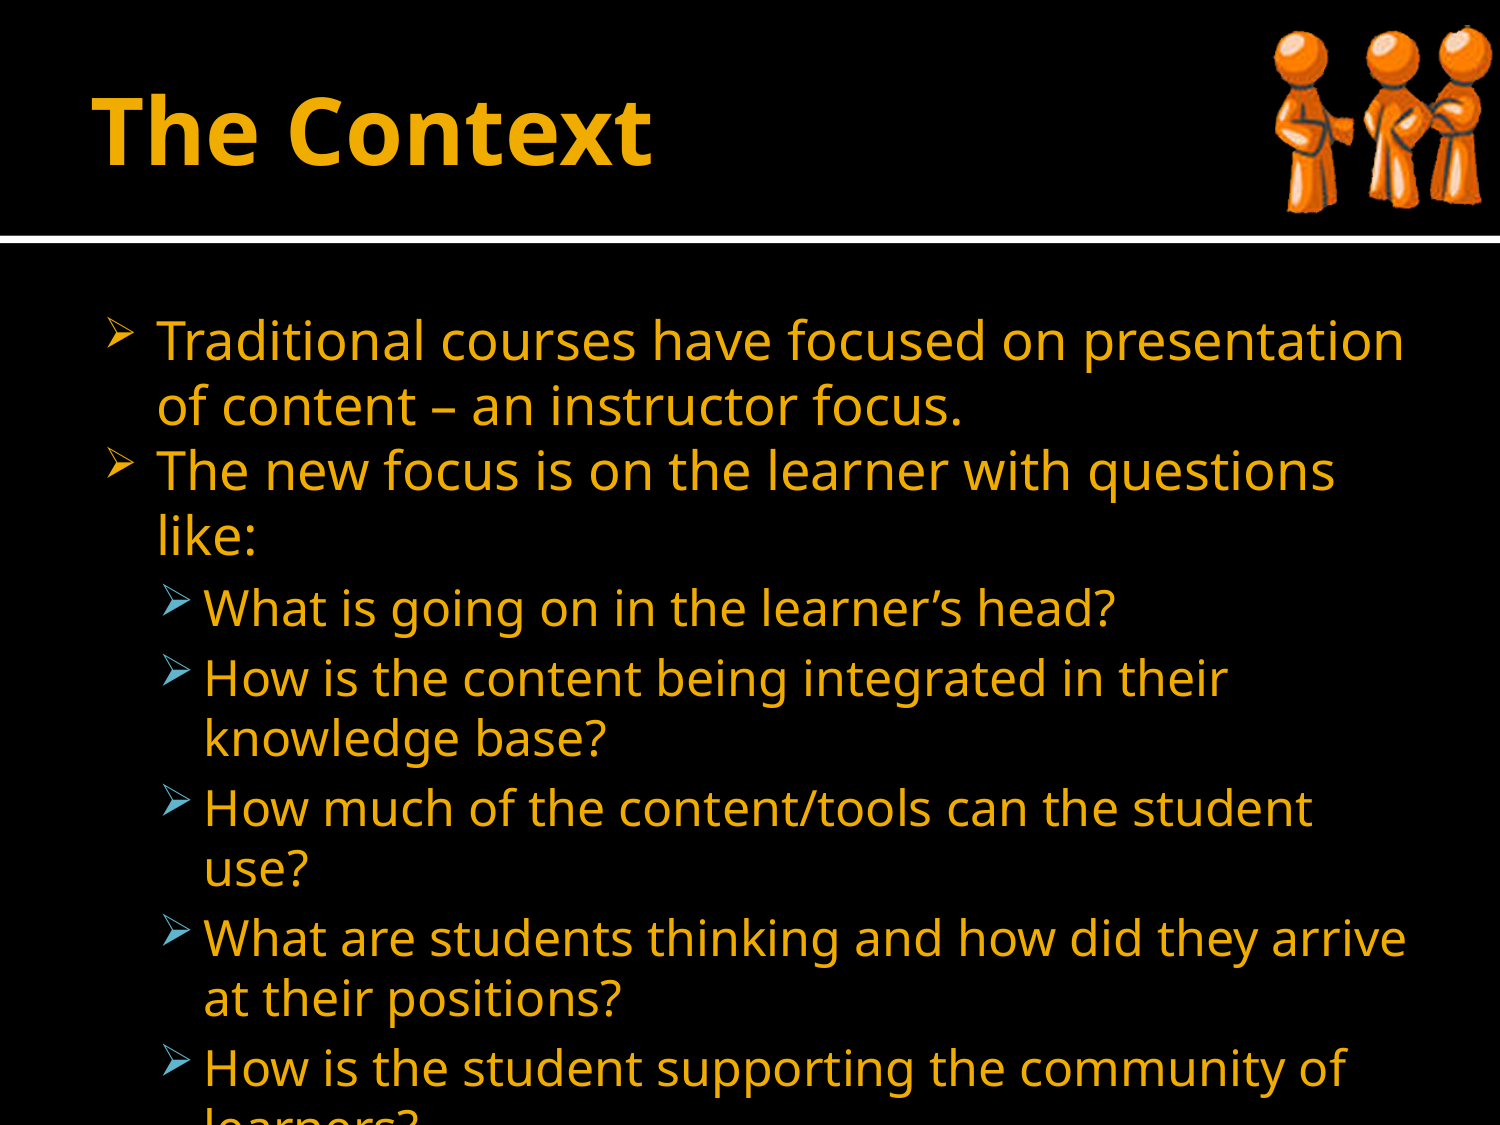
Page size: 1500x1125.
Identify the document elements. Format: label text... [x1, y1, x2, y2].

picture [1267, 24, 1500, 225]
list Traditional courses have focused on presentation of content – an instructor focus. The new focus is on the learner with questions like: What is going on in the learner’s head? How is the content being integrated in their knowledge base? How much of the content/tools can the student use? What are students thinking and how did they arrive at their positions? How is the student supporting the community of learners? [75, 291, 1425, 1050]
title The Context [75, 25, 1265, 231]
